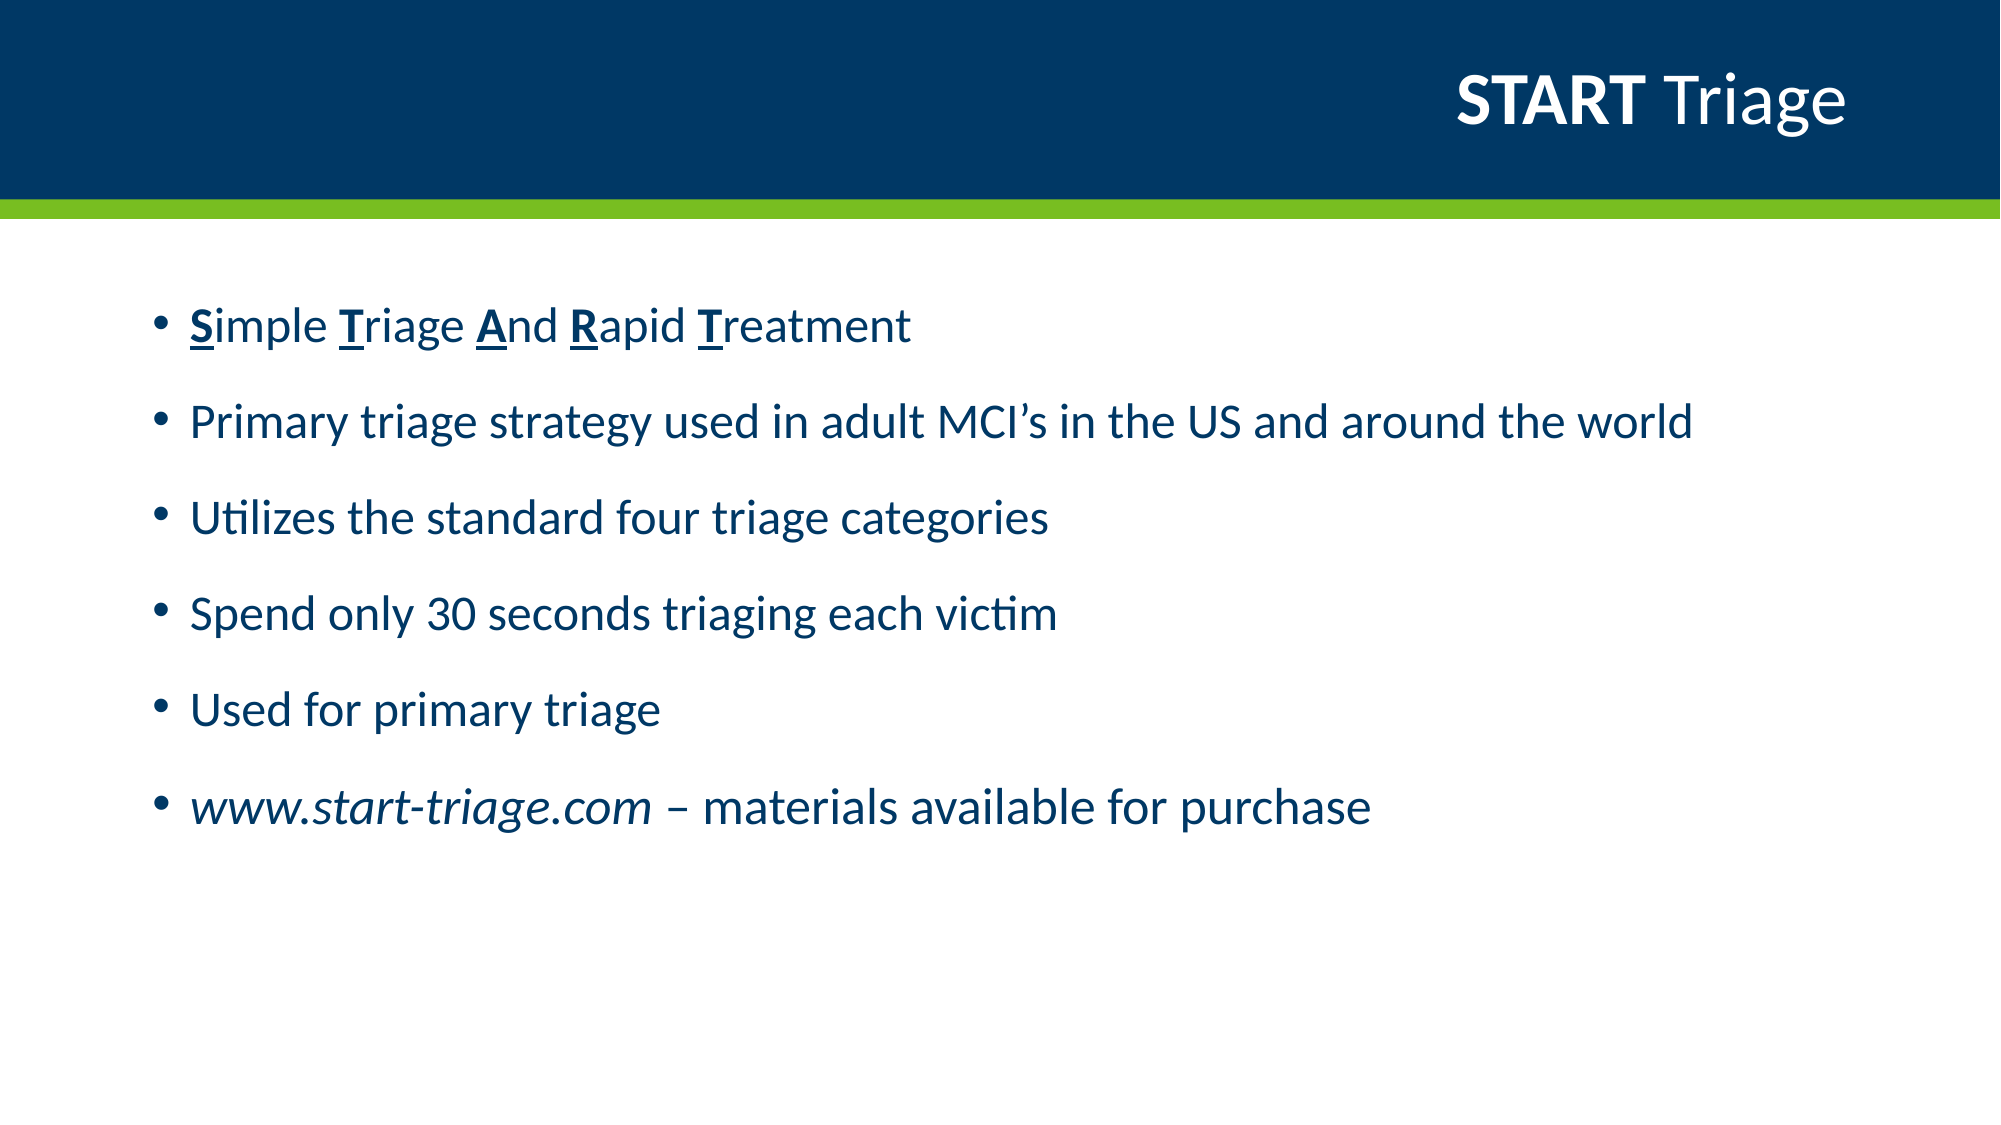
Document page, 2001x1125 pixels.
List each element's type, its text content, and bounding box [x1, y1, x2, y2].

list Simple Triage And Rapid Treatment Primary triage strategy used in adult MCI’s in the US and around the world Utilizes the standard four triage categories Spend only 30 seconds triaging each victim Used for primary triage www.start-triage.com – materials available for purchase [137, 299, 1863, 1014]
title START Triage [137, 24, 1863, 175]
